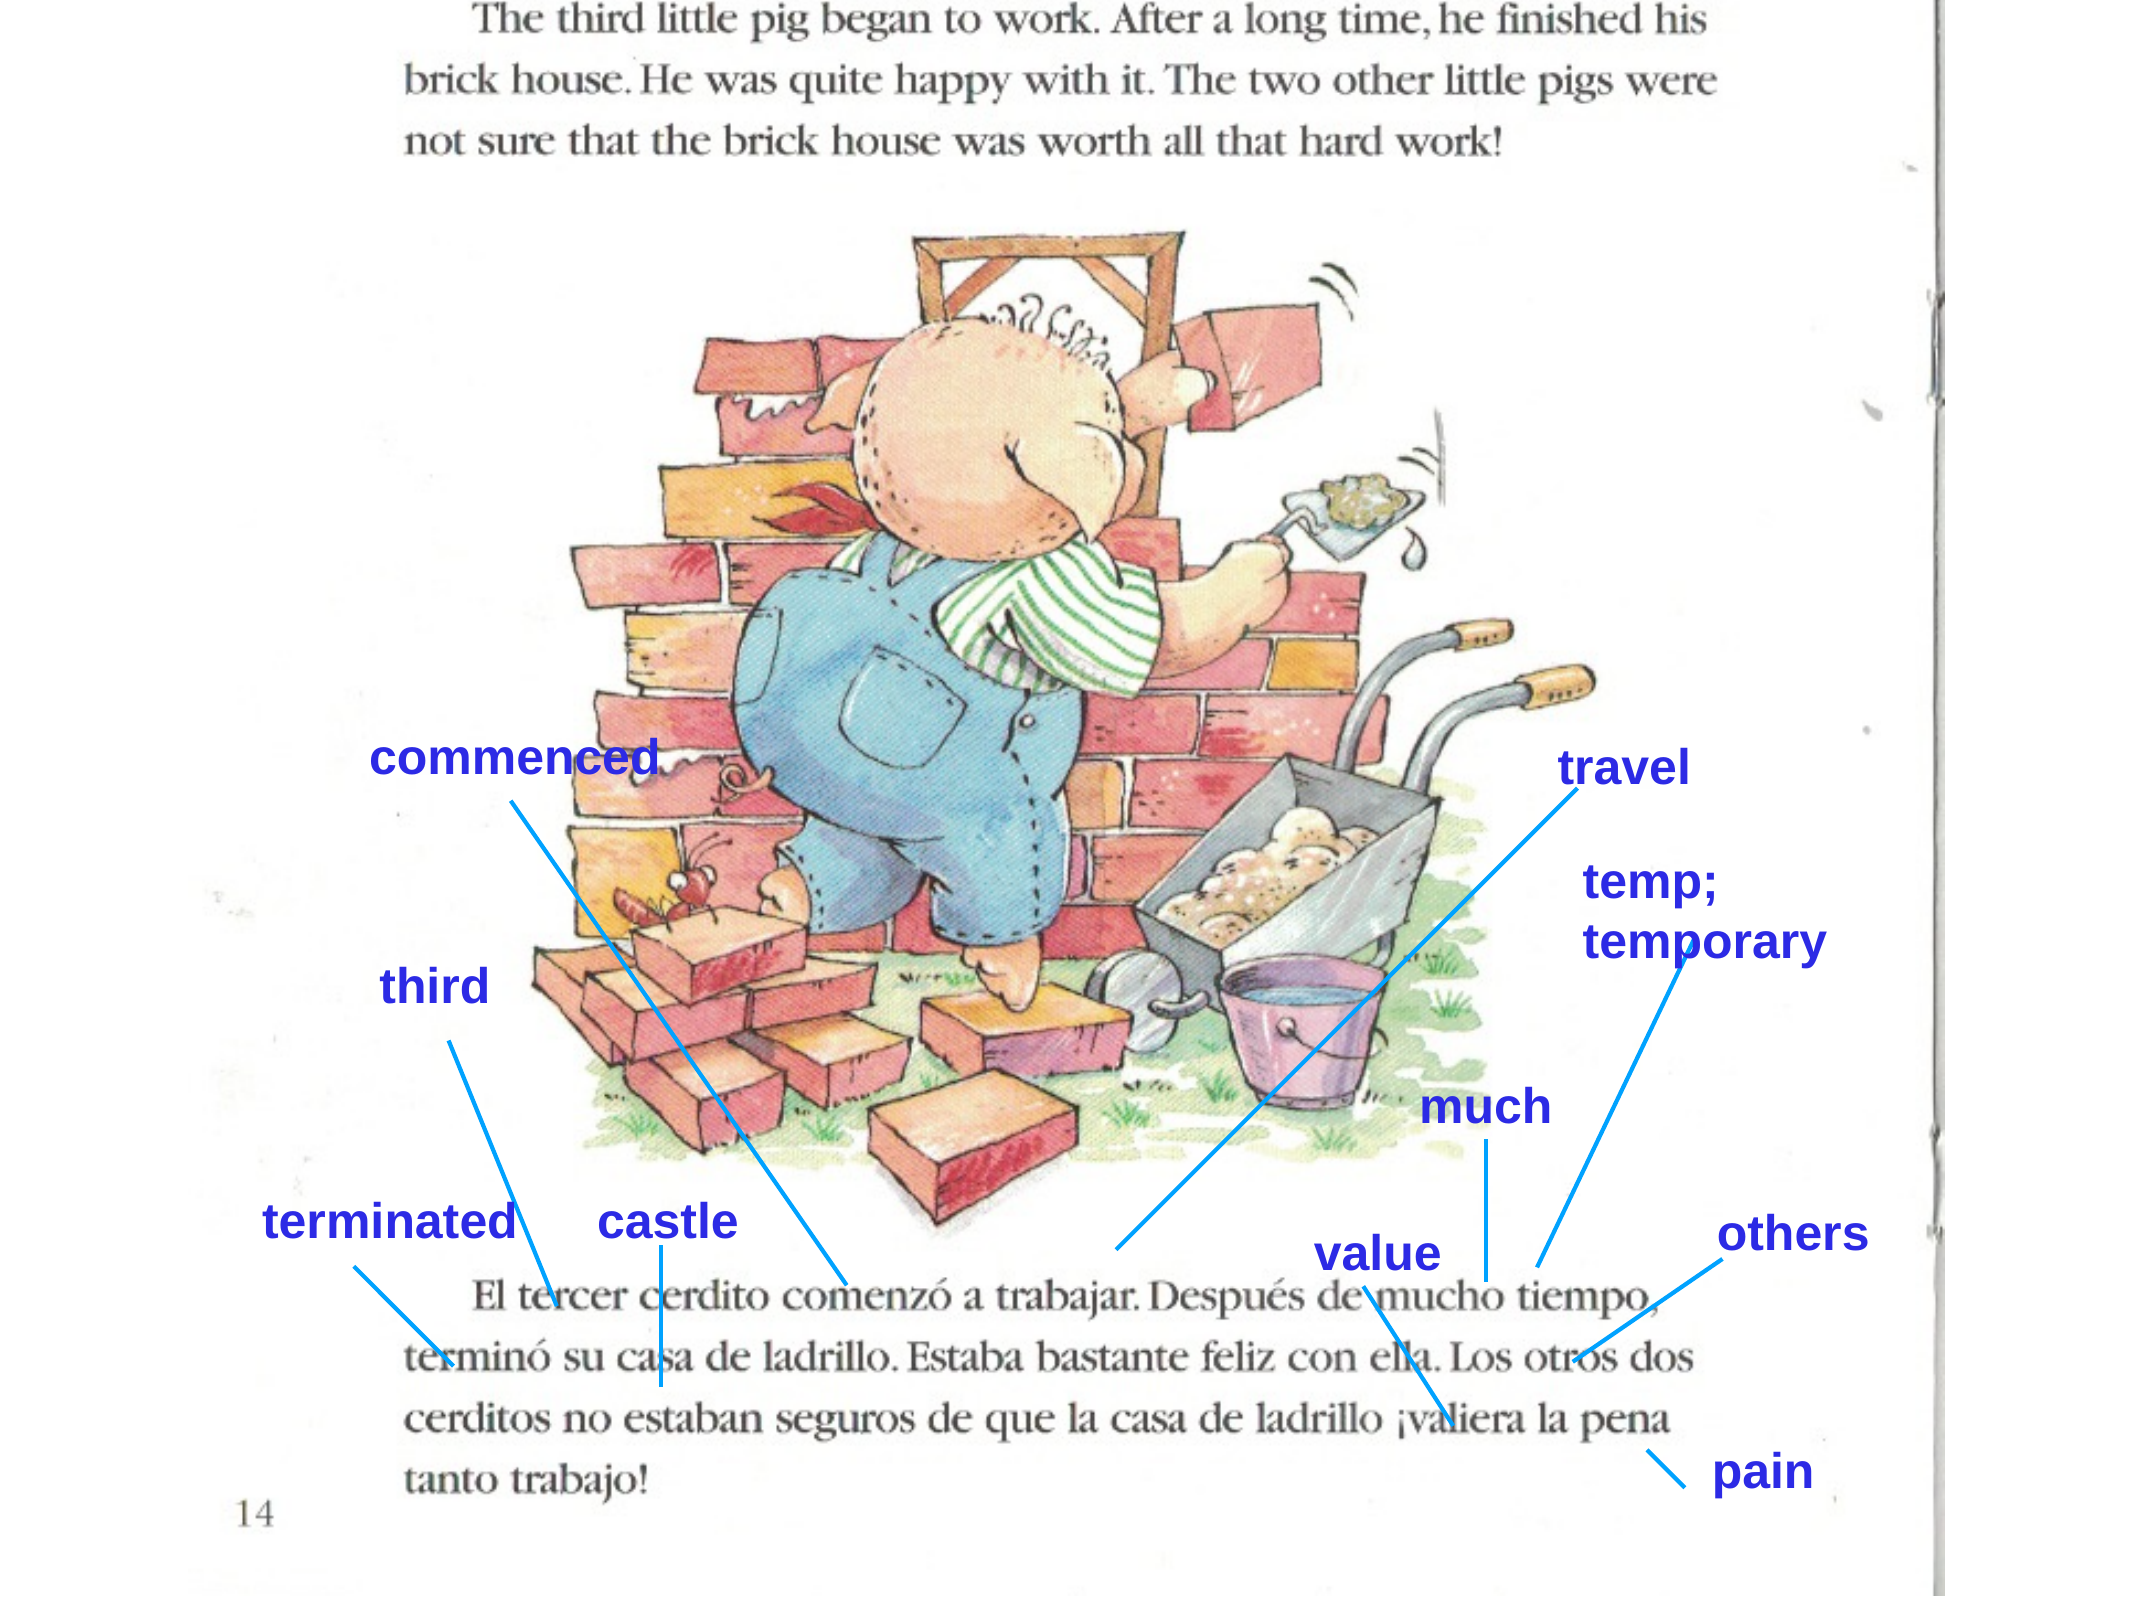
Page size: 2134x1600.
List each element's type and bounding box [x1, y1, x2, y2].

text_box [1536, 839, 1838, 1268]
text_box [359, 715, 847, 1286]
text_box [528, 1286, 557, 1307]
text_box [1572, 1191, 1880, 1363]
picture [188, 0, 1945, 1596]
text_box [587, 1180, 749, 1388]
text_box [1409, 1064, 1563, 1282]
text_box [1115, 725, 1701, 1250]
text_box [252, 1180, 528, 1367]
text_box [1646, 1430, 1825, 1508]
text_box [1304, 1211, 1454, 1427]
